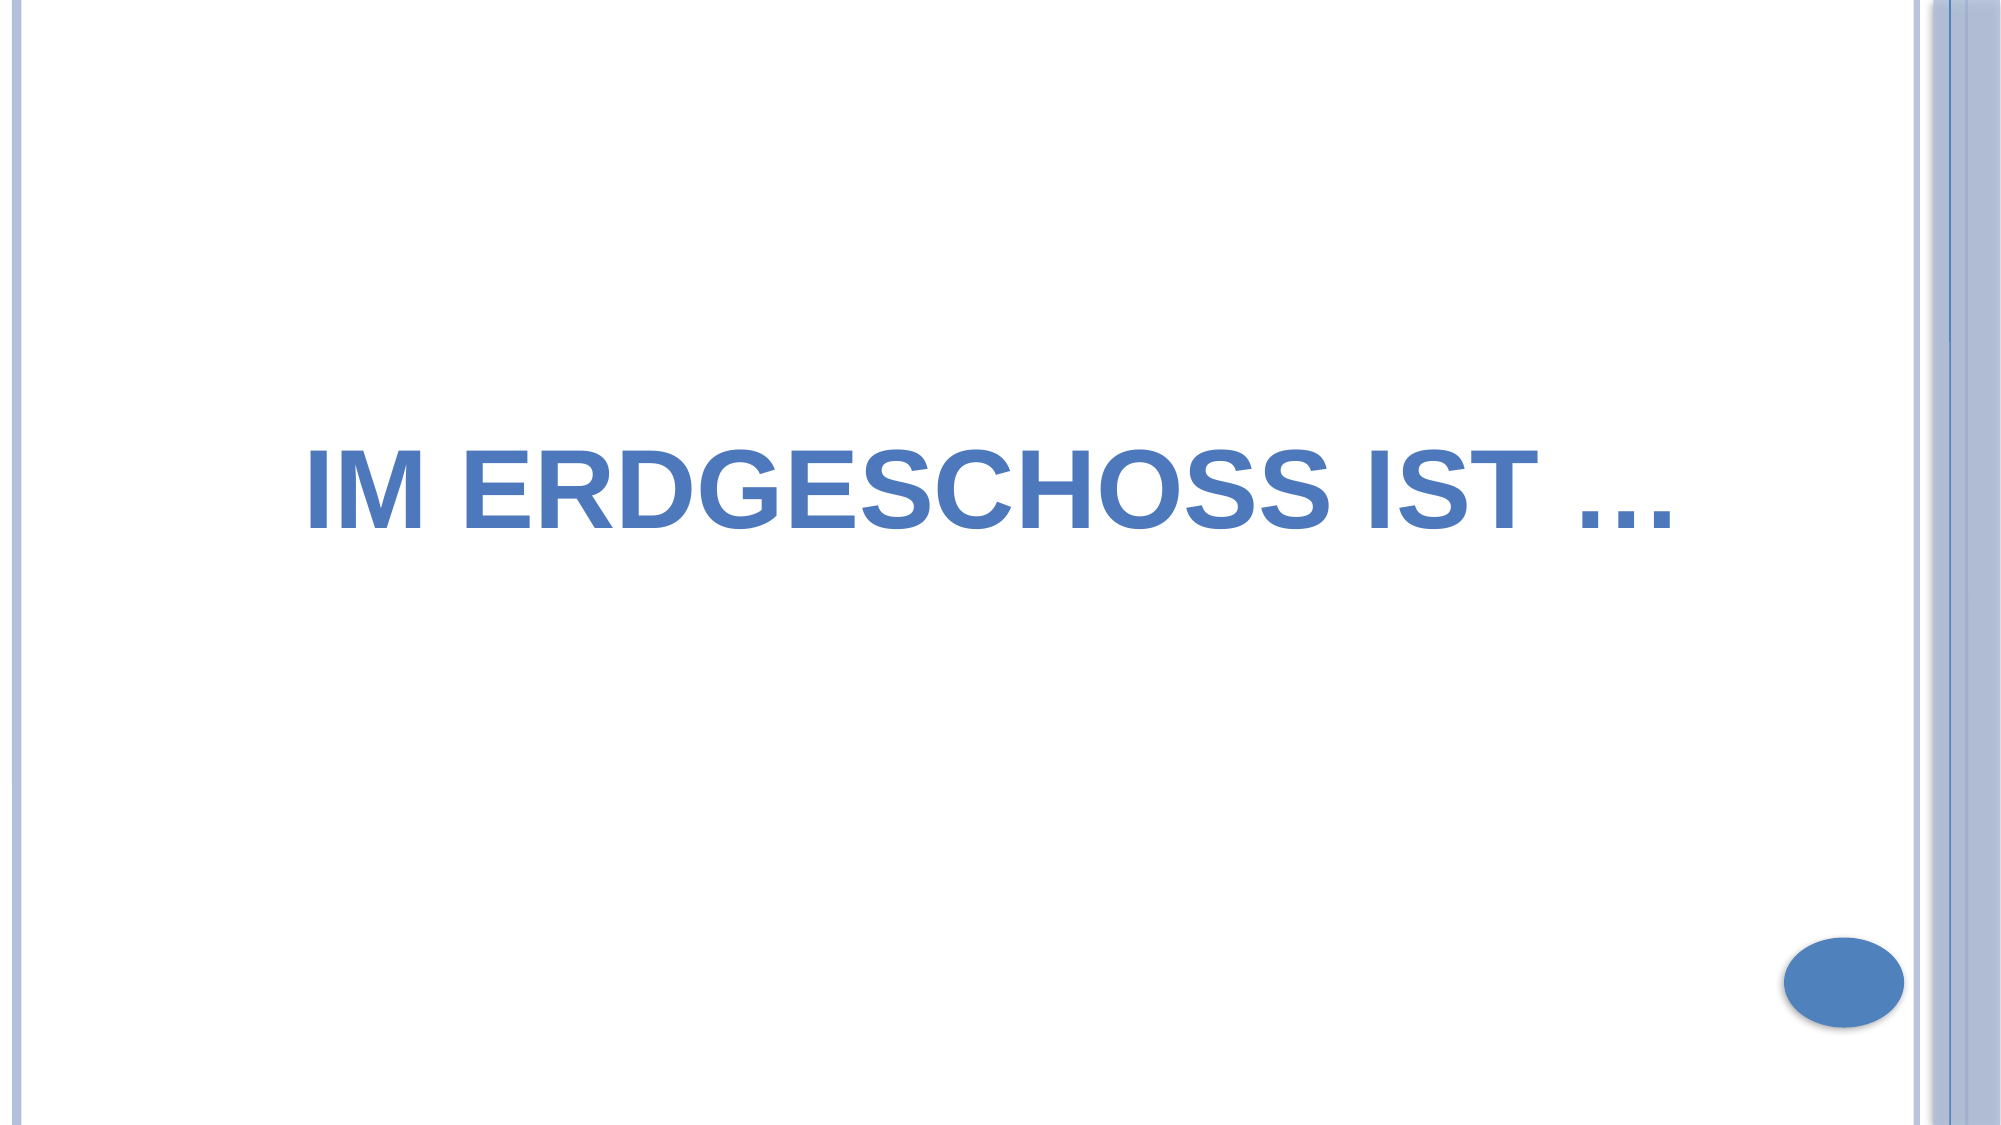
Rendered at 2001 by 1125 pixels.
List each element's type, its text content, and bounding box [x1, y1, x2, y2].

text_box IM ERDGESCHOSS IST … [288, 408, 1700, 559]
